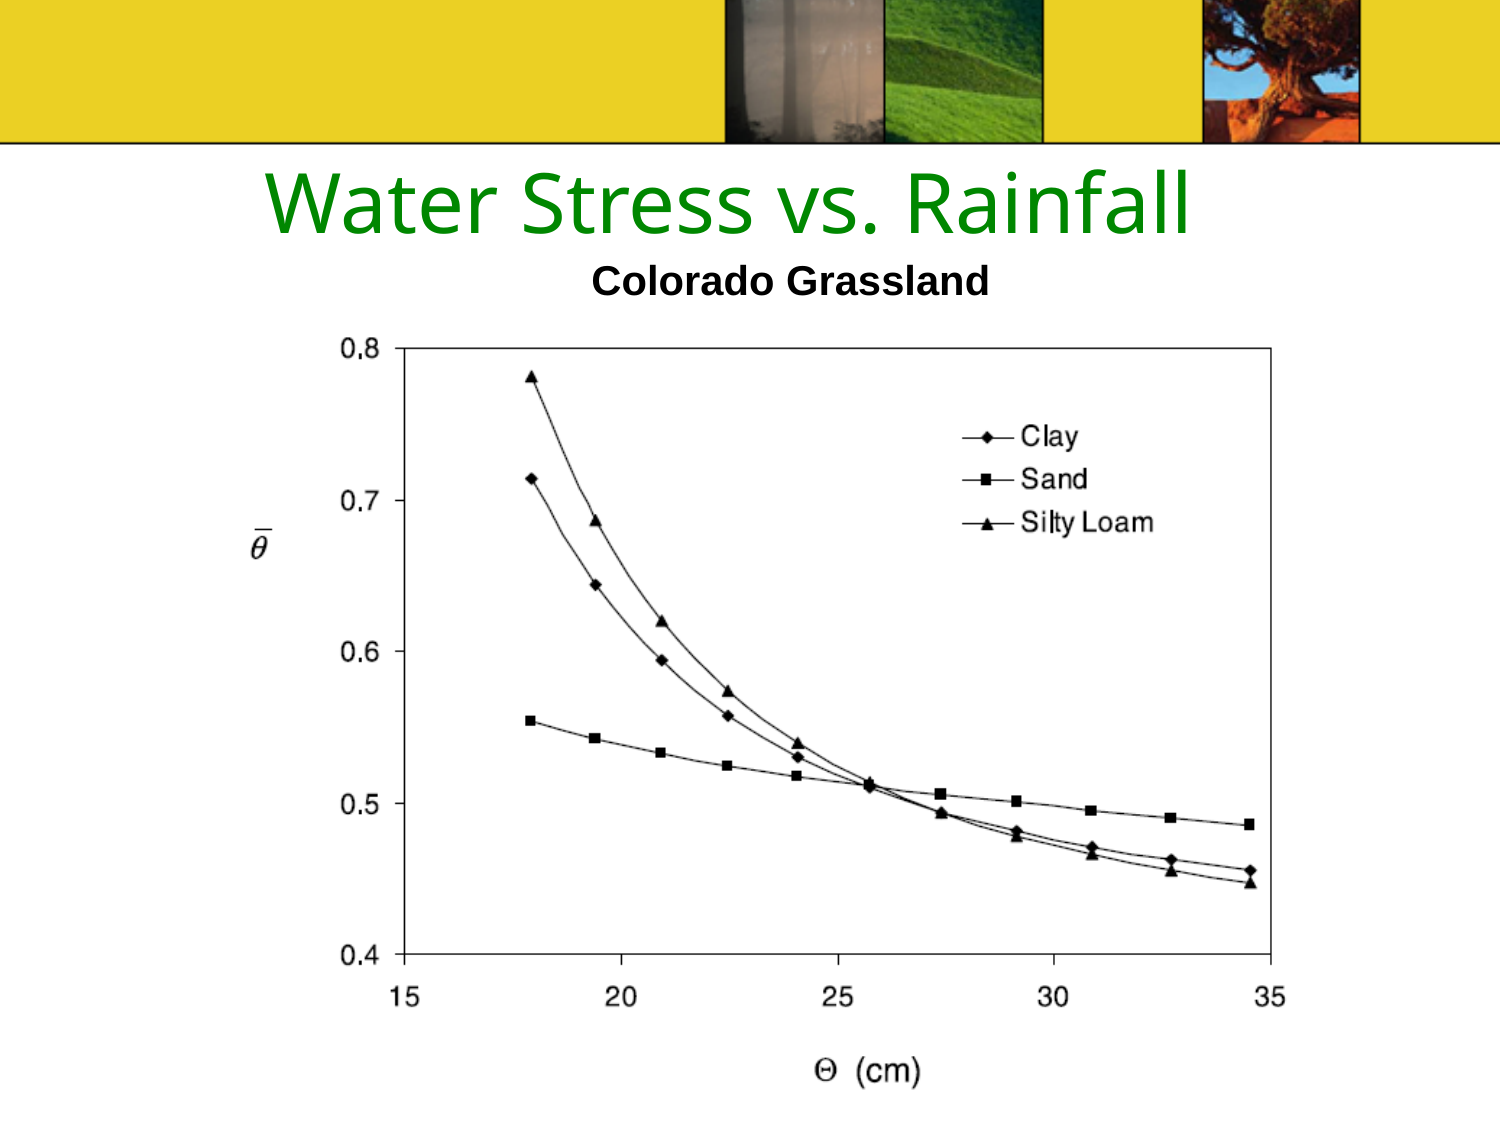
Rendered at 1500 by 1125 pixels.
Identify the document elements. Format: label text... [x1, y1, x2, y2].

title Water Stress vs. Rainfall [249, 137, 1500, 263]
picture [0, 0, 1500, 1125]
text_box Colorado Grassland [576, 246, 1006, 312]
